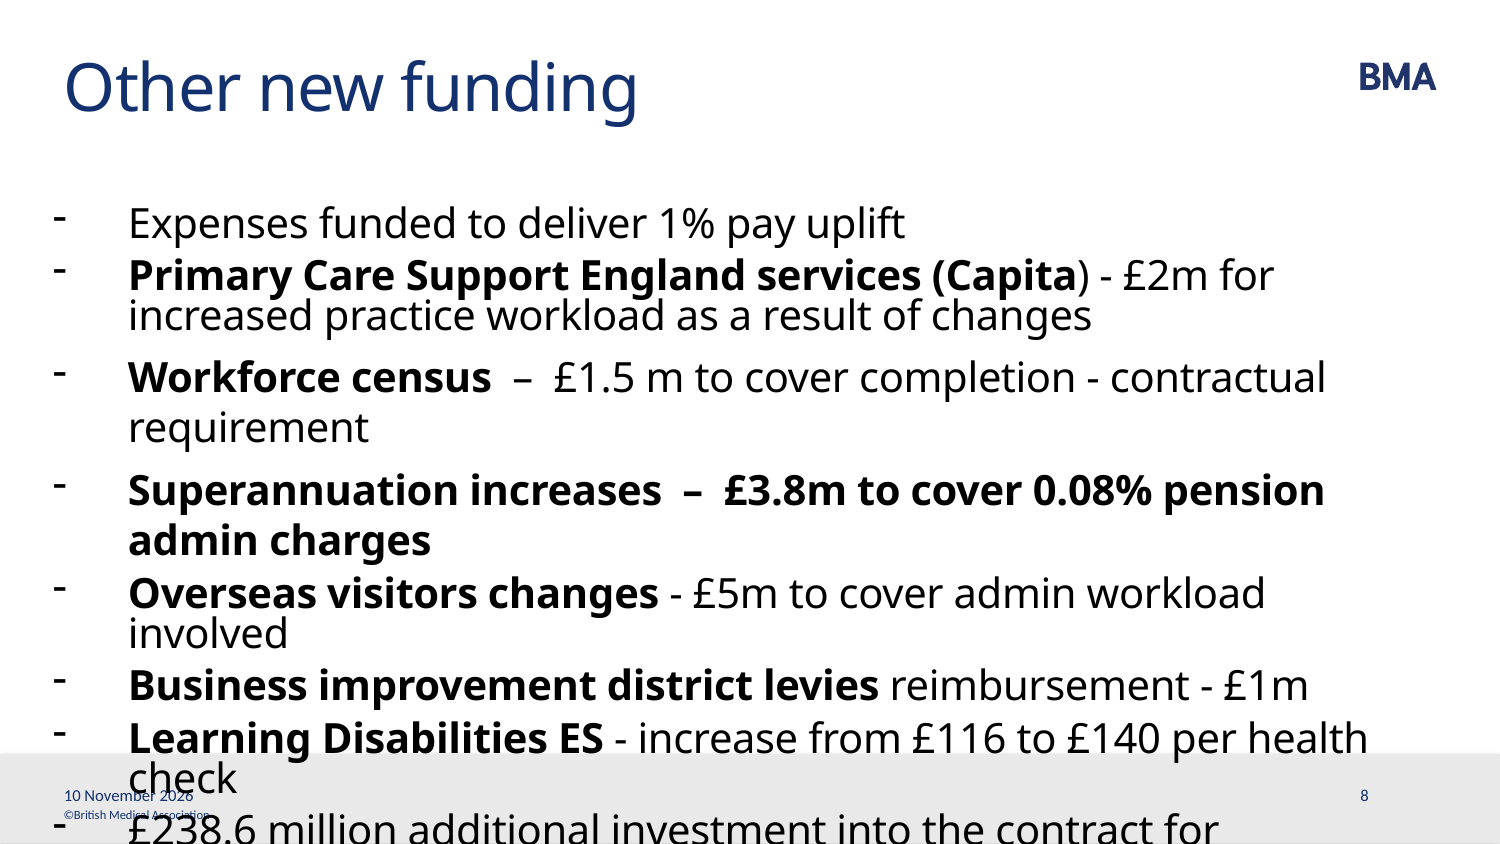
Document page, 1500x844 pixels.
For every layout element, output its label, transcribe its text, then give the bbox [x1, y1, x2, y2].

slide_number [63, 784, 539, 805]
text_box [715, 206, 1265, 709]
list Expenses funded to deliver 1% pay uplift Primary Care Support England services (Capita) - £2m for increased practice workload as a result of changes Workforce census – £1.5 m to cover completion - contractual requirement Superannuation increases – £3.8m to cover 0.08% pension admin charges Overseas visitors changes - £5m to cover admin workload involved Business improvement district levies reimbursement - £1m Learning Disabilities ES - increase from £116 to £140 per health check £238.6 million additional investment into the contract for 2017/18 [1265, 206, 1379, 703]
slide_number 8 [1360, 784, 1403, 805]
title Other new funding [63, 53, 1224, 135]
list Expenses funded to deliver 1% pay uplift Primary Care Support England services (Capita) - £2m for increased practice workload as a result of changes Workforce census – £1.5 m to cover completion - contractual requirement Superannuation increases – £3.8m to cover 0.08% pension admin charges Overseas visitors changes - £5m to cover admin workload involved Business improvement district levies reimbursement - £1m Learning Disabilities ES - increase from £116 to £140 per health check £238.6 million additional investment into the contract for 2017/18 [52, 206, 715, 703]
